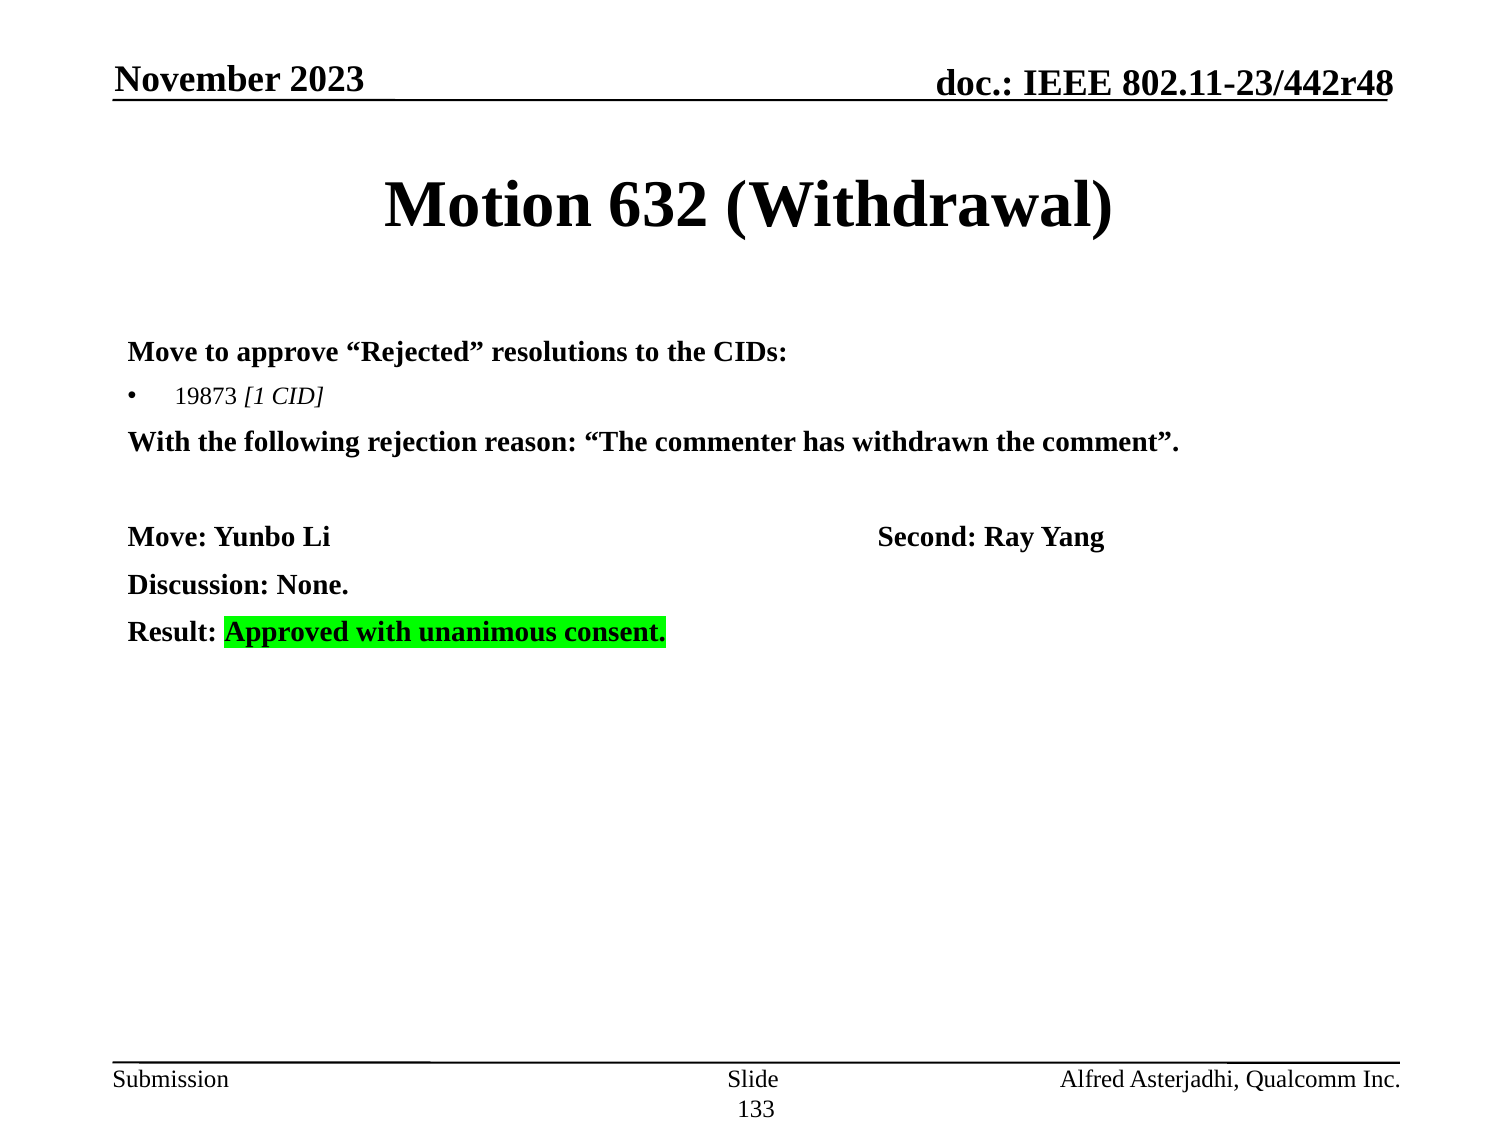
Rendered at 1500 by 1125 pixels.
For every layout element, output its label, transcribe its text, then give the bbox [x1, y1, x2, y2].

footer Alfred Asterjadhi, Qualcomm Inc. [878, 1061, 1402, 1093]
title Motion 632 (Withdrawal) [112, 112, 1388, 288]
list Move to approve “Rejected” resolutions to the CIDs: 19873 [1 CID] With the following rejection reason: “The commenter has withdrawn the comment”. Move: Yunbo Li Second: Ray Yang Discussion: None. Result: Approved with unanimous consent. [112, 324, 1388, 1063]
slide_number Slide 133 [712, 1061, 800, 1123]
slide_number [114, 54, 423, 100]
